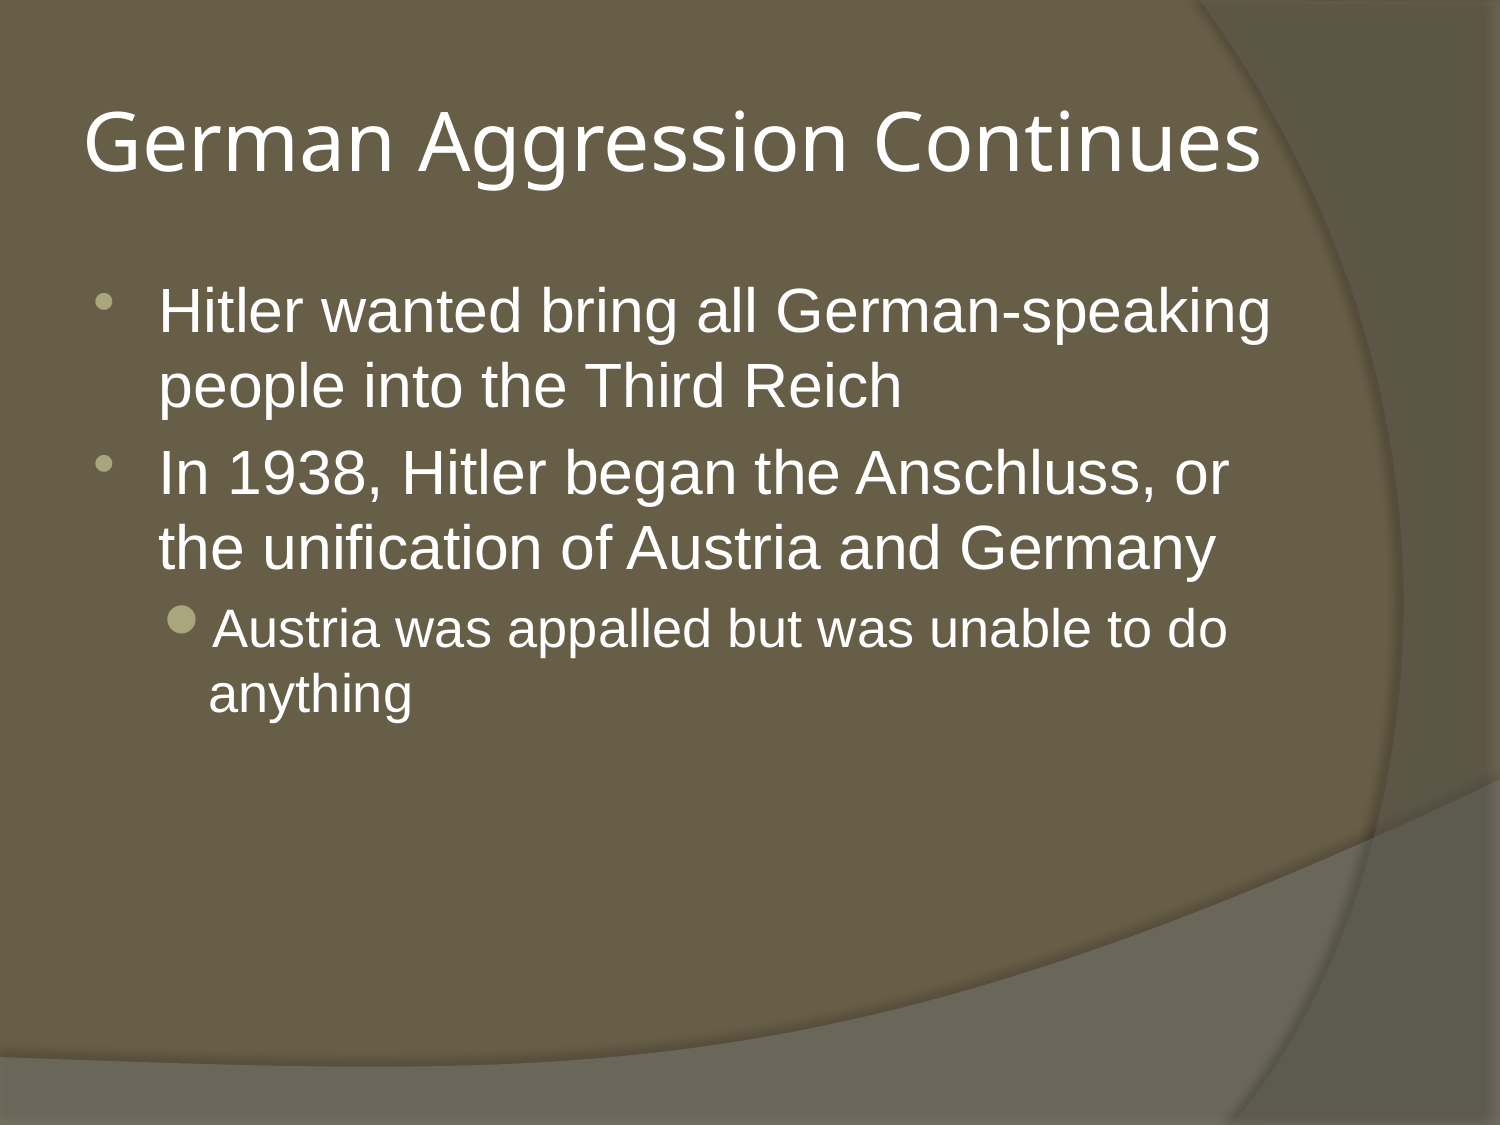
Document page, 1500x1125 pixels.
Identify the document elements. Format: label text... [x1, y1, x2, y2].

title German Aggression Continues [75, 45, 1300, 233]
list Hitler wanted bring all German-speaking people into the Third Reich In 1938, Hitler began the Anschluss, or the unification of Austria and Germany Austria was appalled but was unable to do anything [75, 262, 1300, 1005]
